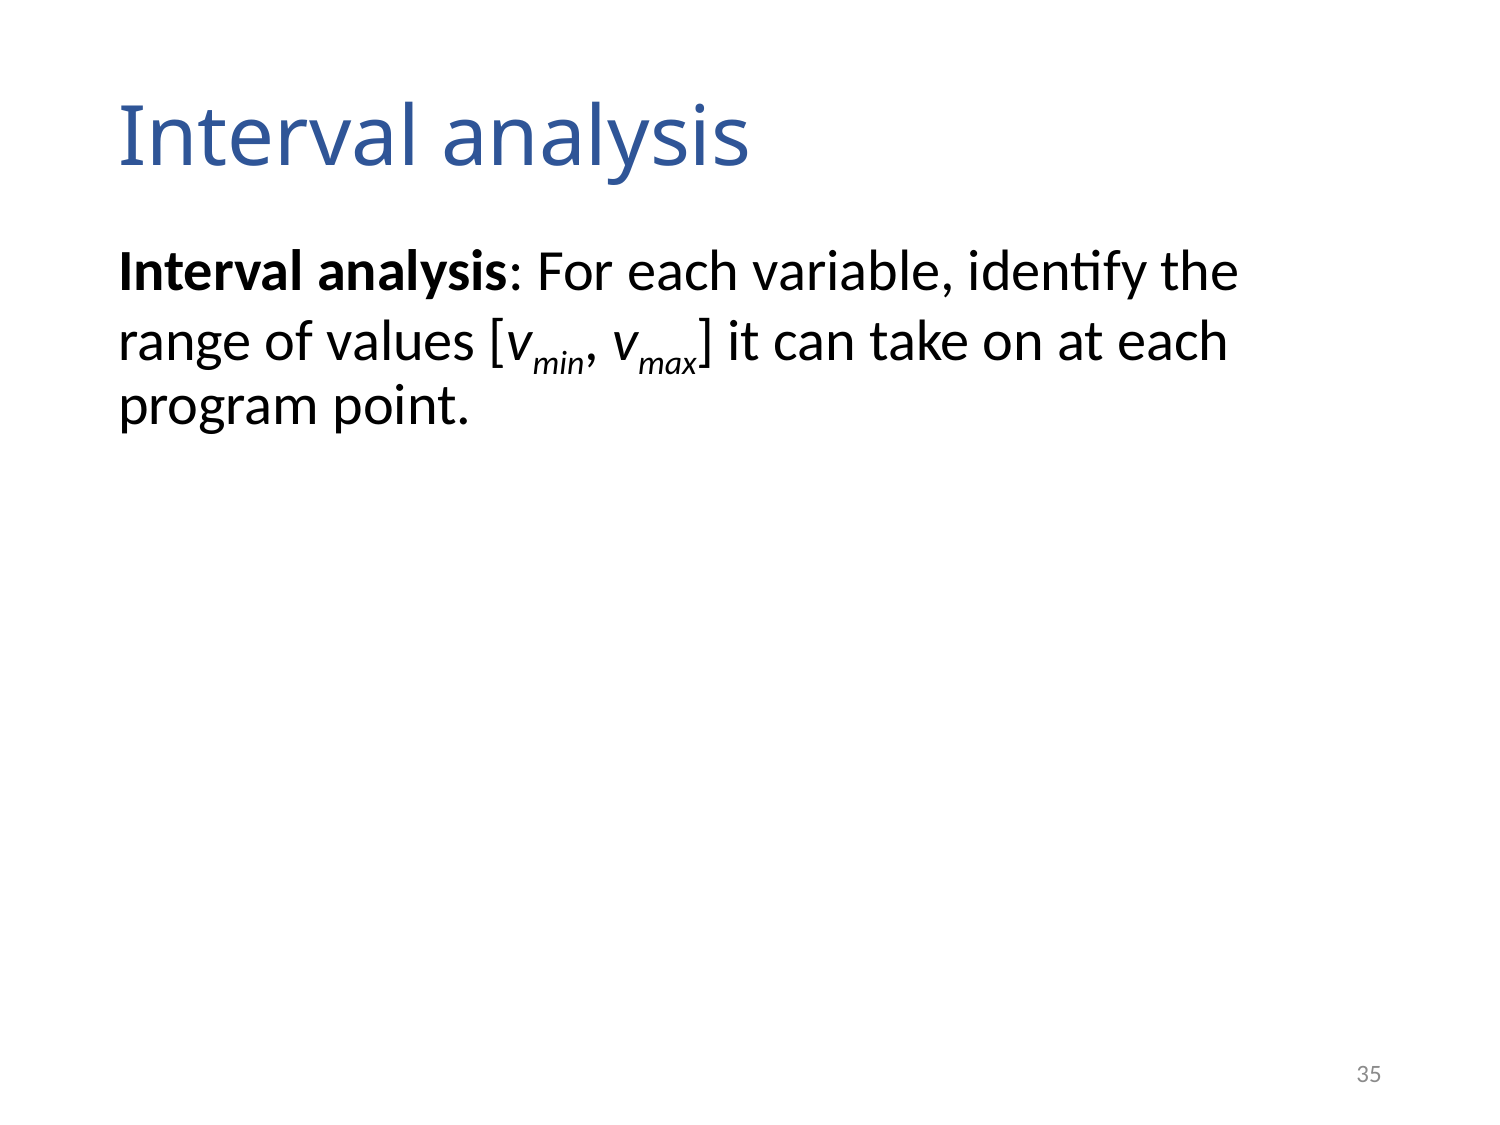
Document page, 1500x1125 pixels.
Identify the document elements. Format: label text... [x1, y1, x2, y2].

title Interval analysis [103, 59, 1397, 218]
list Interval analysis: For each variable, identify the range of values [vmin, vmax] it can take on at each program point. [103, 232, 1397, 981]
slide_number 35 [1059, 1042, 1397, 1103]
